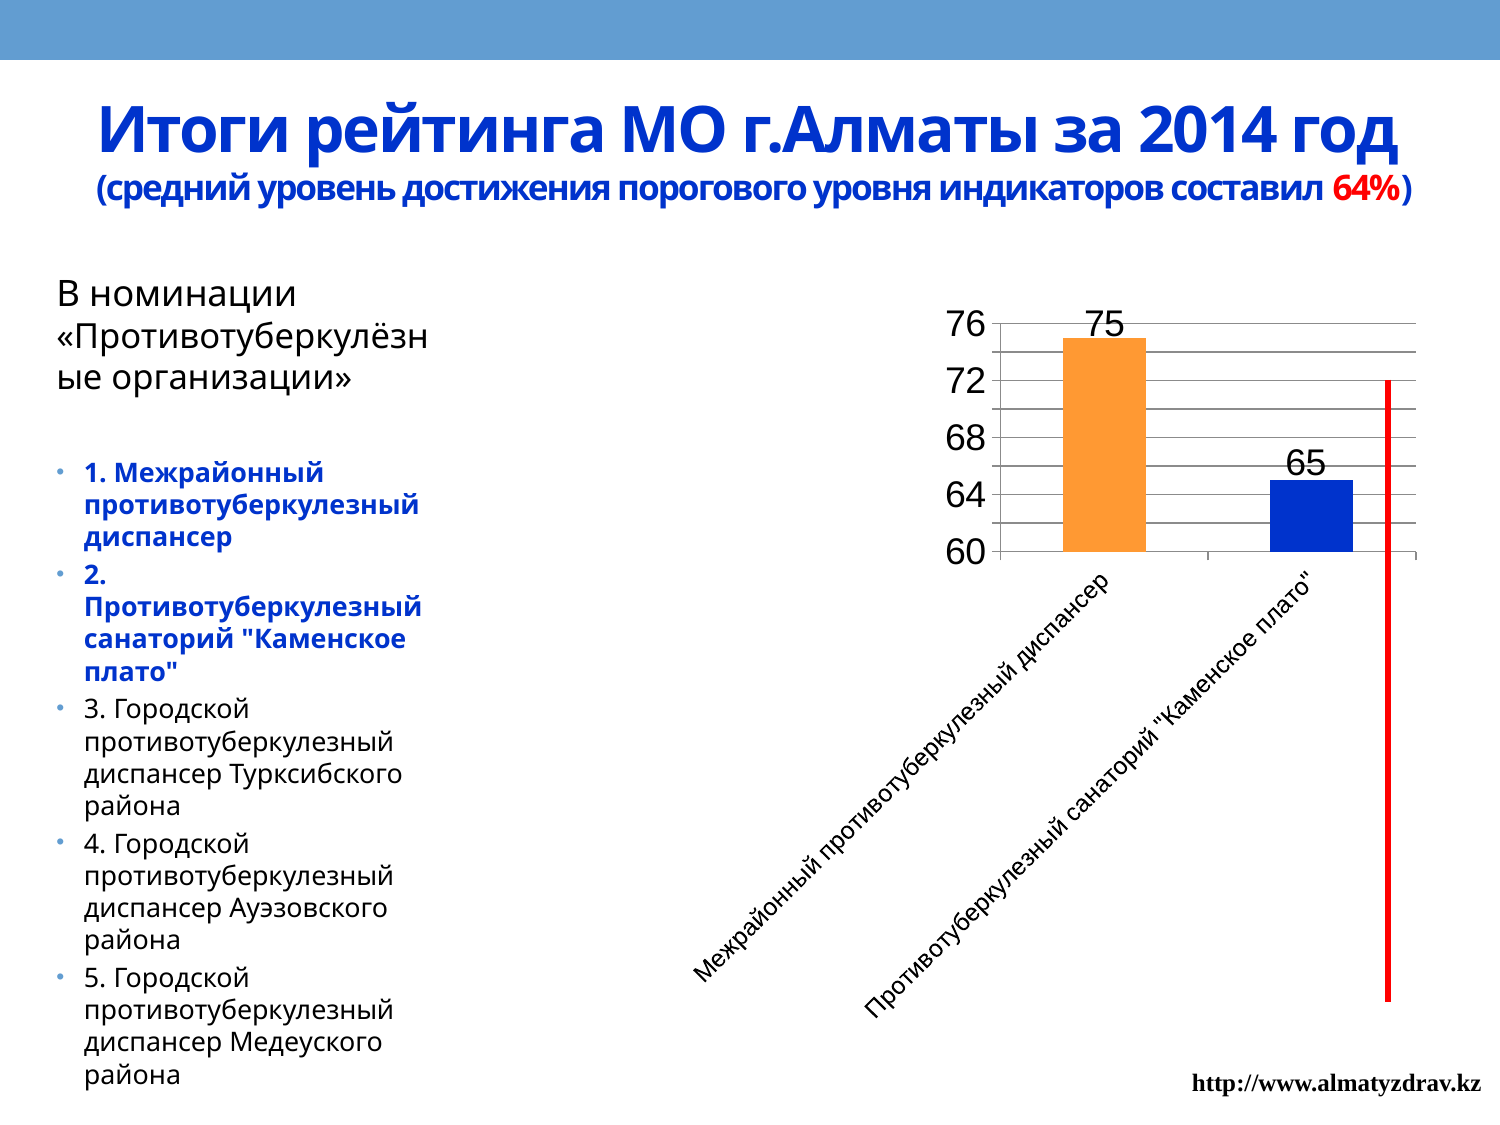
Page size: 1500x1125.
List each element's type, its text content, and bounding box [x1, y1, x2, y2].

chart [667, 302, 1432, 1024]
title Итоги рейтинга МО г.Алматы за 2014 год (средний уровень достижения порогового уровня индикаторов составил 64%) [81, 66, 1432, 229]
list В номинации «Противотуберкулёзные организации» 1. Межрайонный противотуберкулезный диспансер 2. Противотуберкулезный санаторий "Каменское плато" 3. Городской противотуберкулезный диспансер Турксибского района 4. Городской противотуберкулезный диспансер Ауэзовского района 5. Городской противотуберкулезный диспансер Медеуского района [41, 262, 467, 1105]
text_box http://www.almatyzdrav.kz [1177, 1058, 1497, 1104]
